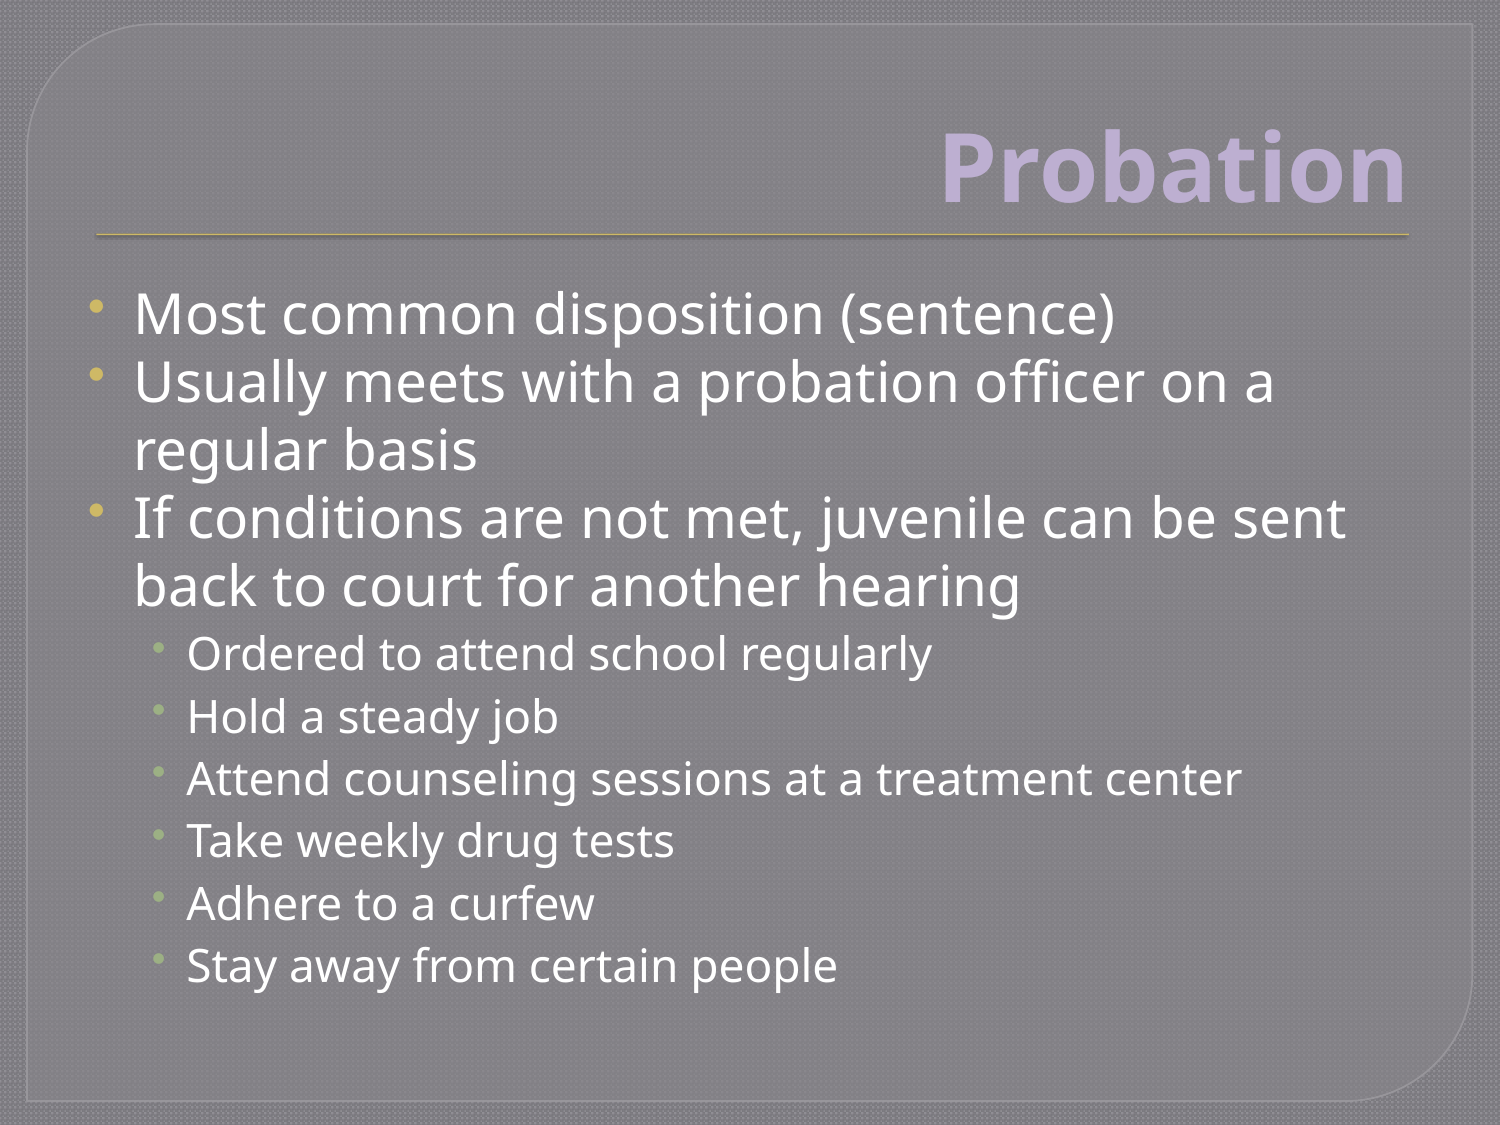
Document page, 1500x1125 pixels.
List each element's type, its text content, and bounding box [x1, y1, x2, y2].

list Most common disposition (sentence) Usually meets with a probation officer on a regular basis If conditions are not met, juvenile can be sent back to court for another hearing Ordered to attend school regularly Hold a steady job Attend counseling sessions at a treatment center Take weekly drug tests Adhere to a curfew Stay away from certain people [75, 270, 1425, 1013]
title Probation [75, 41, 1425, 230]
